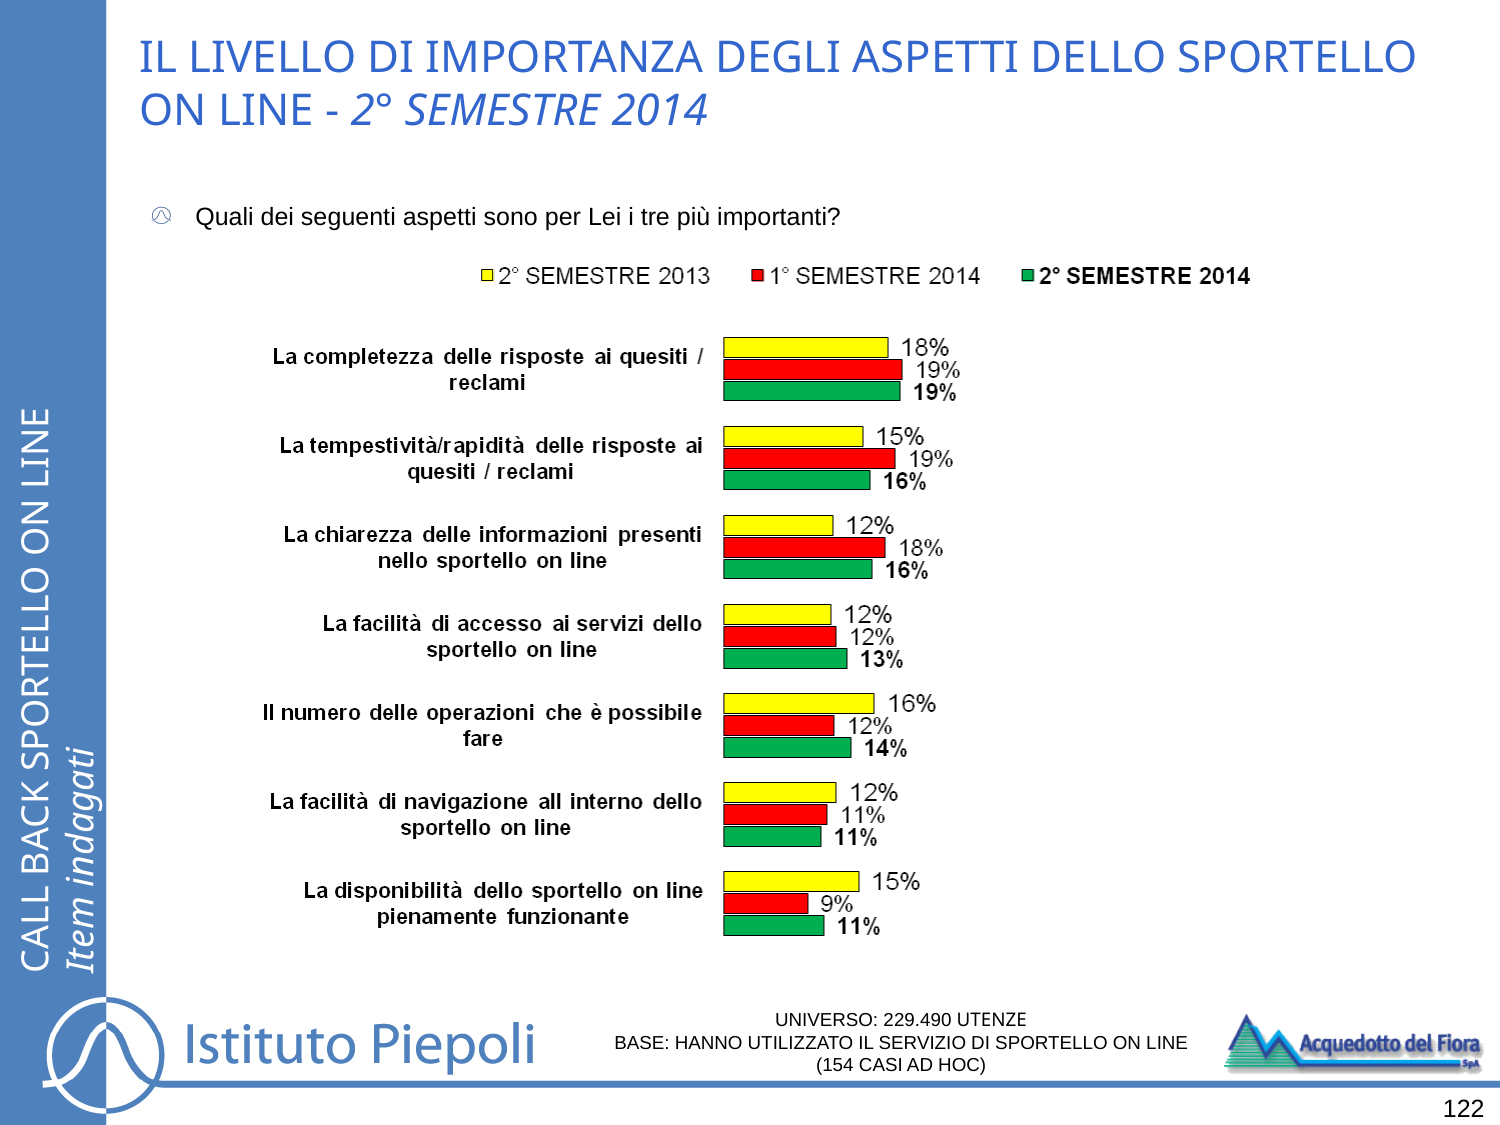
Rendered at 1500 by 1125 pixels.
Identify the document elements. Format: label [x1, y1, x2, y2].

slide_number [1292, 1089, 1500, 1125]
text_box [3, 12, 109, 988]
text_box [572, 1000, 1230, 1084]
picture [0, 0, 1500, 1125]
text_box [123, 21, 1491, 997]
